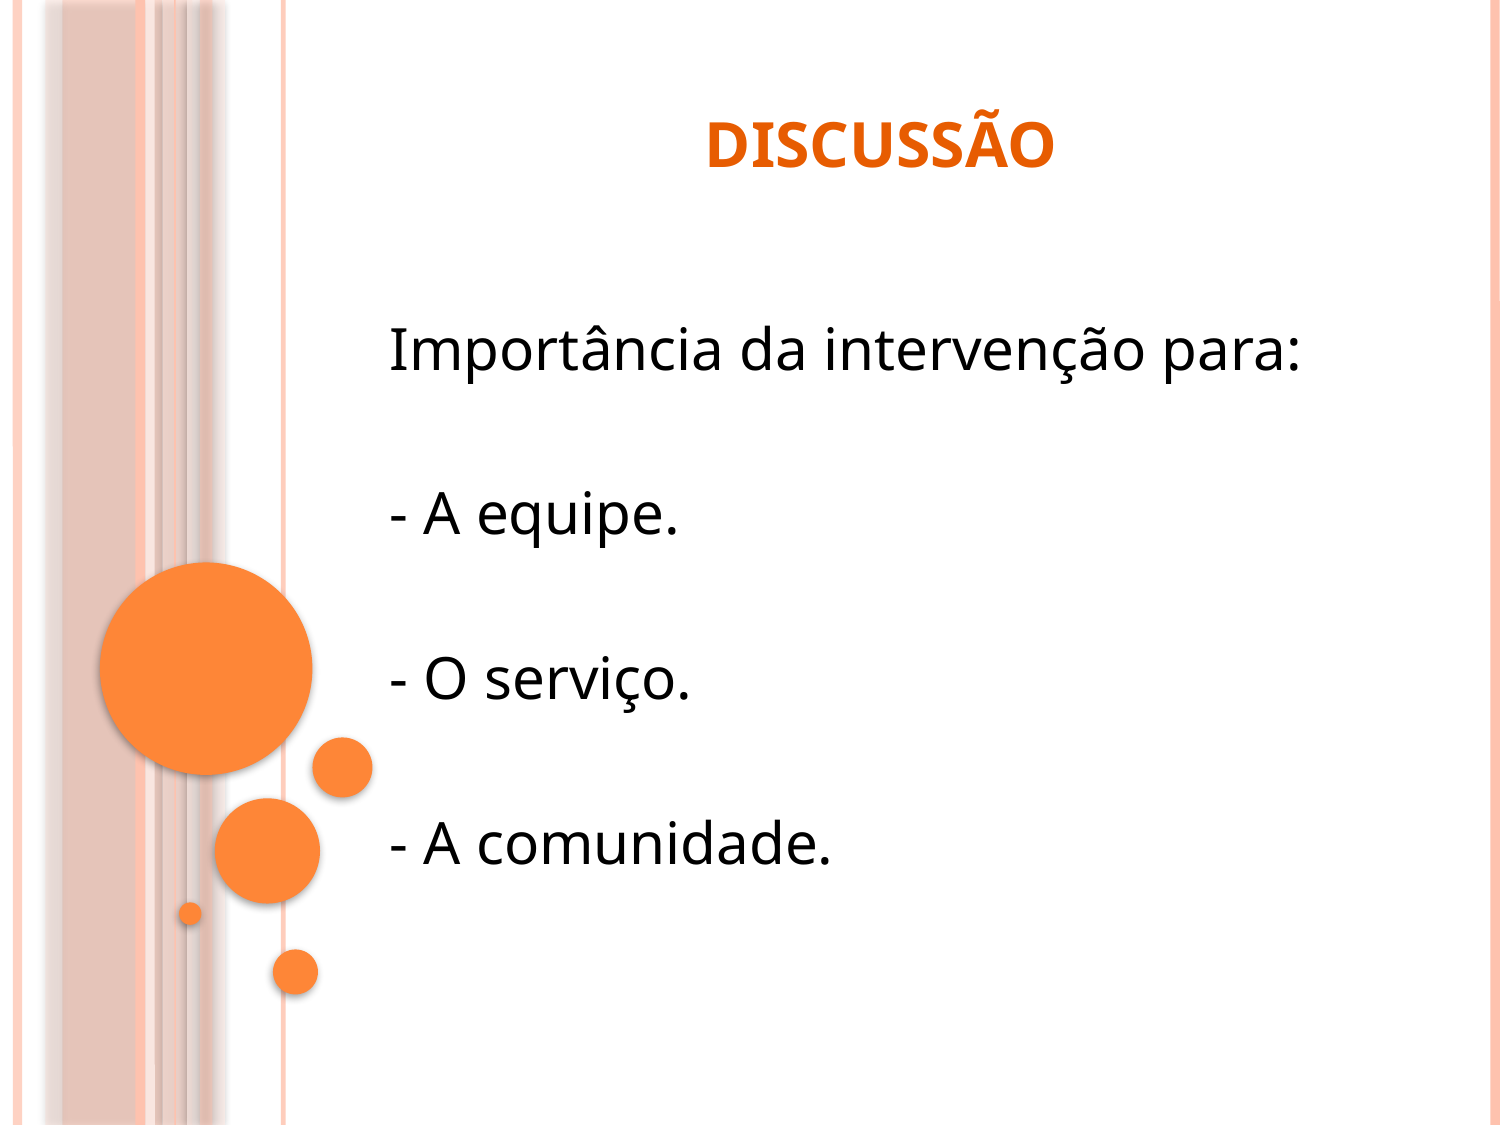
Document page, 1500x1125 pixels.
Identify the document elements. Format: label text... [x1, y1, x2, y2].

title Discussão [375, 46, 1388, 188]
subtitle Importância da intervenção para: - A equipe. - O serviço. - A comunidade. [375, 304, 1388, 1046]
